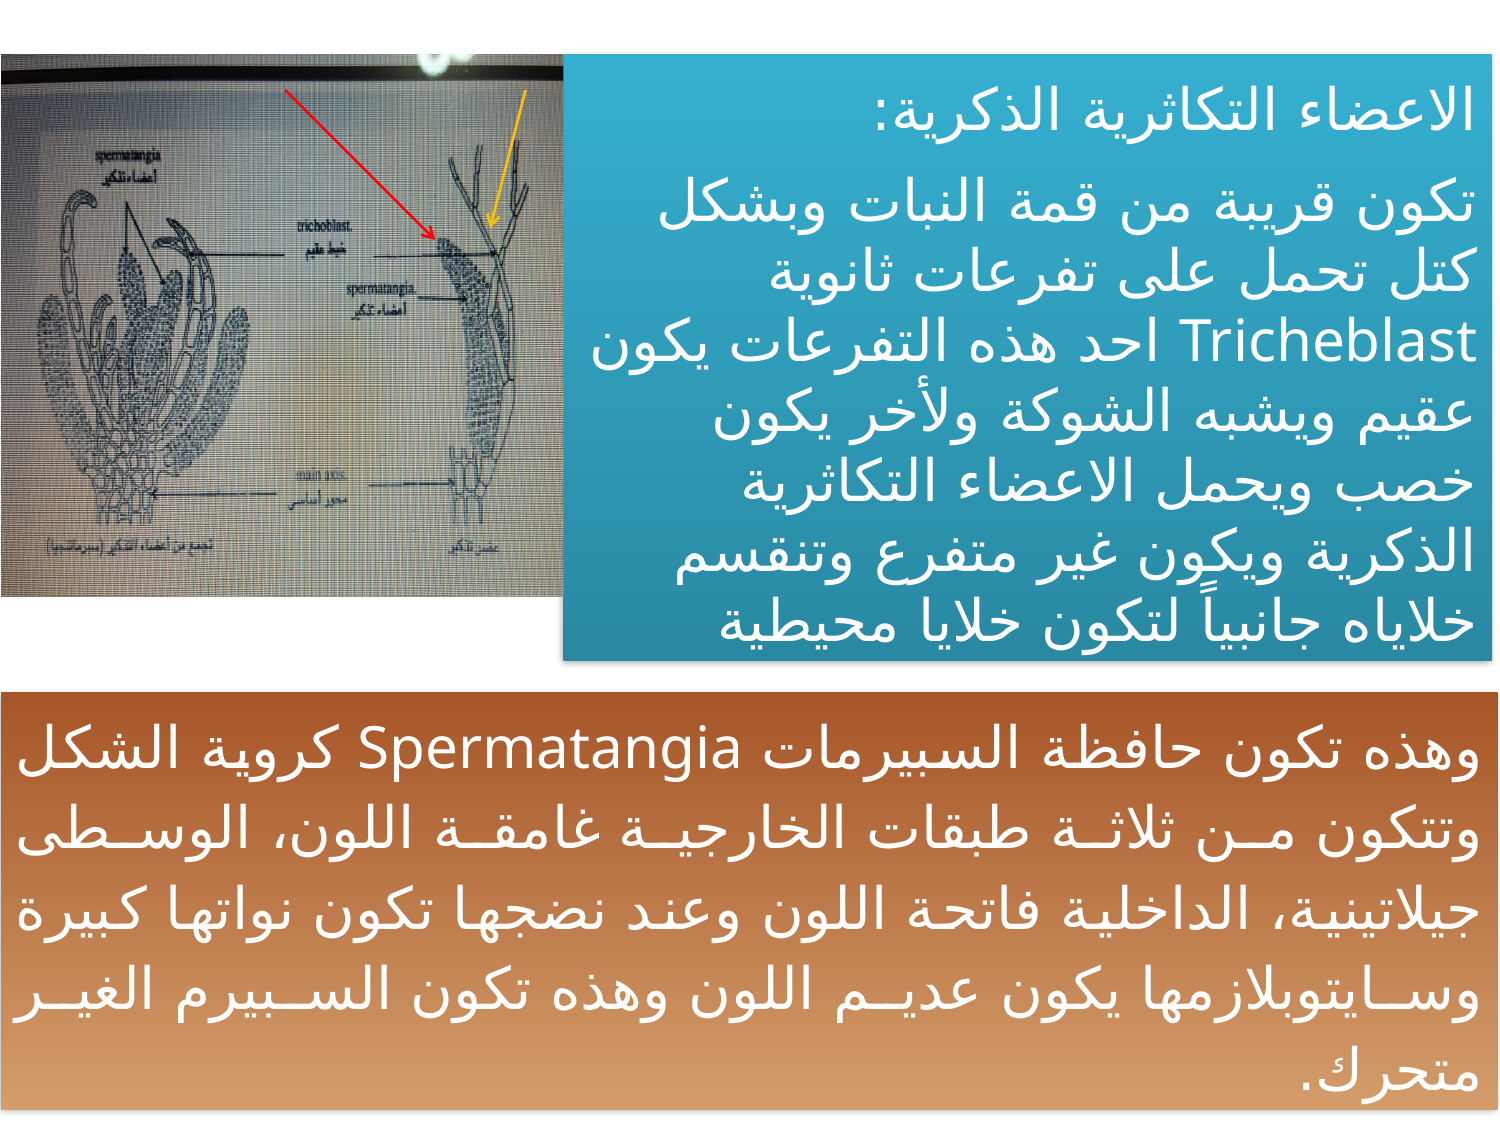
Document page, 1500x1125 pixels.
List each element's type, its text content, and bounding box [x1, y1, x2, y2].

text_box الاعضاء التكاثرية الذكرية: تكون قريبة من قمة النبات وبشكل كتل تحمل على تفرعات ثانوية Tricheblast احد هذه التفرعات يكون عقيم ويشبه الشوكة ولأخر يكون خصب ويحمل الاعضاء التكاثرية الذكرية ويكون غير متفرع وتنقسم خلاياه جانبياً لتكون خلايا محيطية [563, 54, 1493, 661]
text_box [284, 89, 436, 241]
text_box وهذه تكون حافظة السبيرمات Spermatangia كروية الشكل وتتكون من ثلاثة طبقات الخارجية غامقة اللون، الوسطى جيلاتينية، الداخلية فاتحة اللون وعند نضجها تكون نواتها كبيرة وسايتوبلازمها يكون عديم اللون وهذه تكون السبيرم الغير متحرك. [1, 692, 1498, 1110]
picture [0, 54, 564, 597]
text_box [489, 89, 526, 229]
